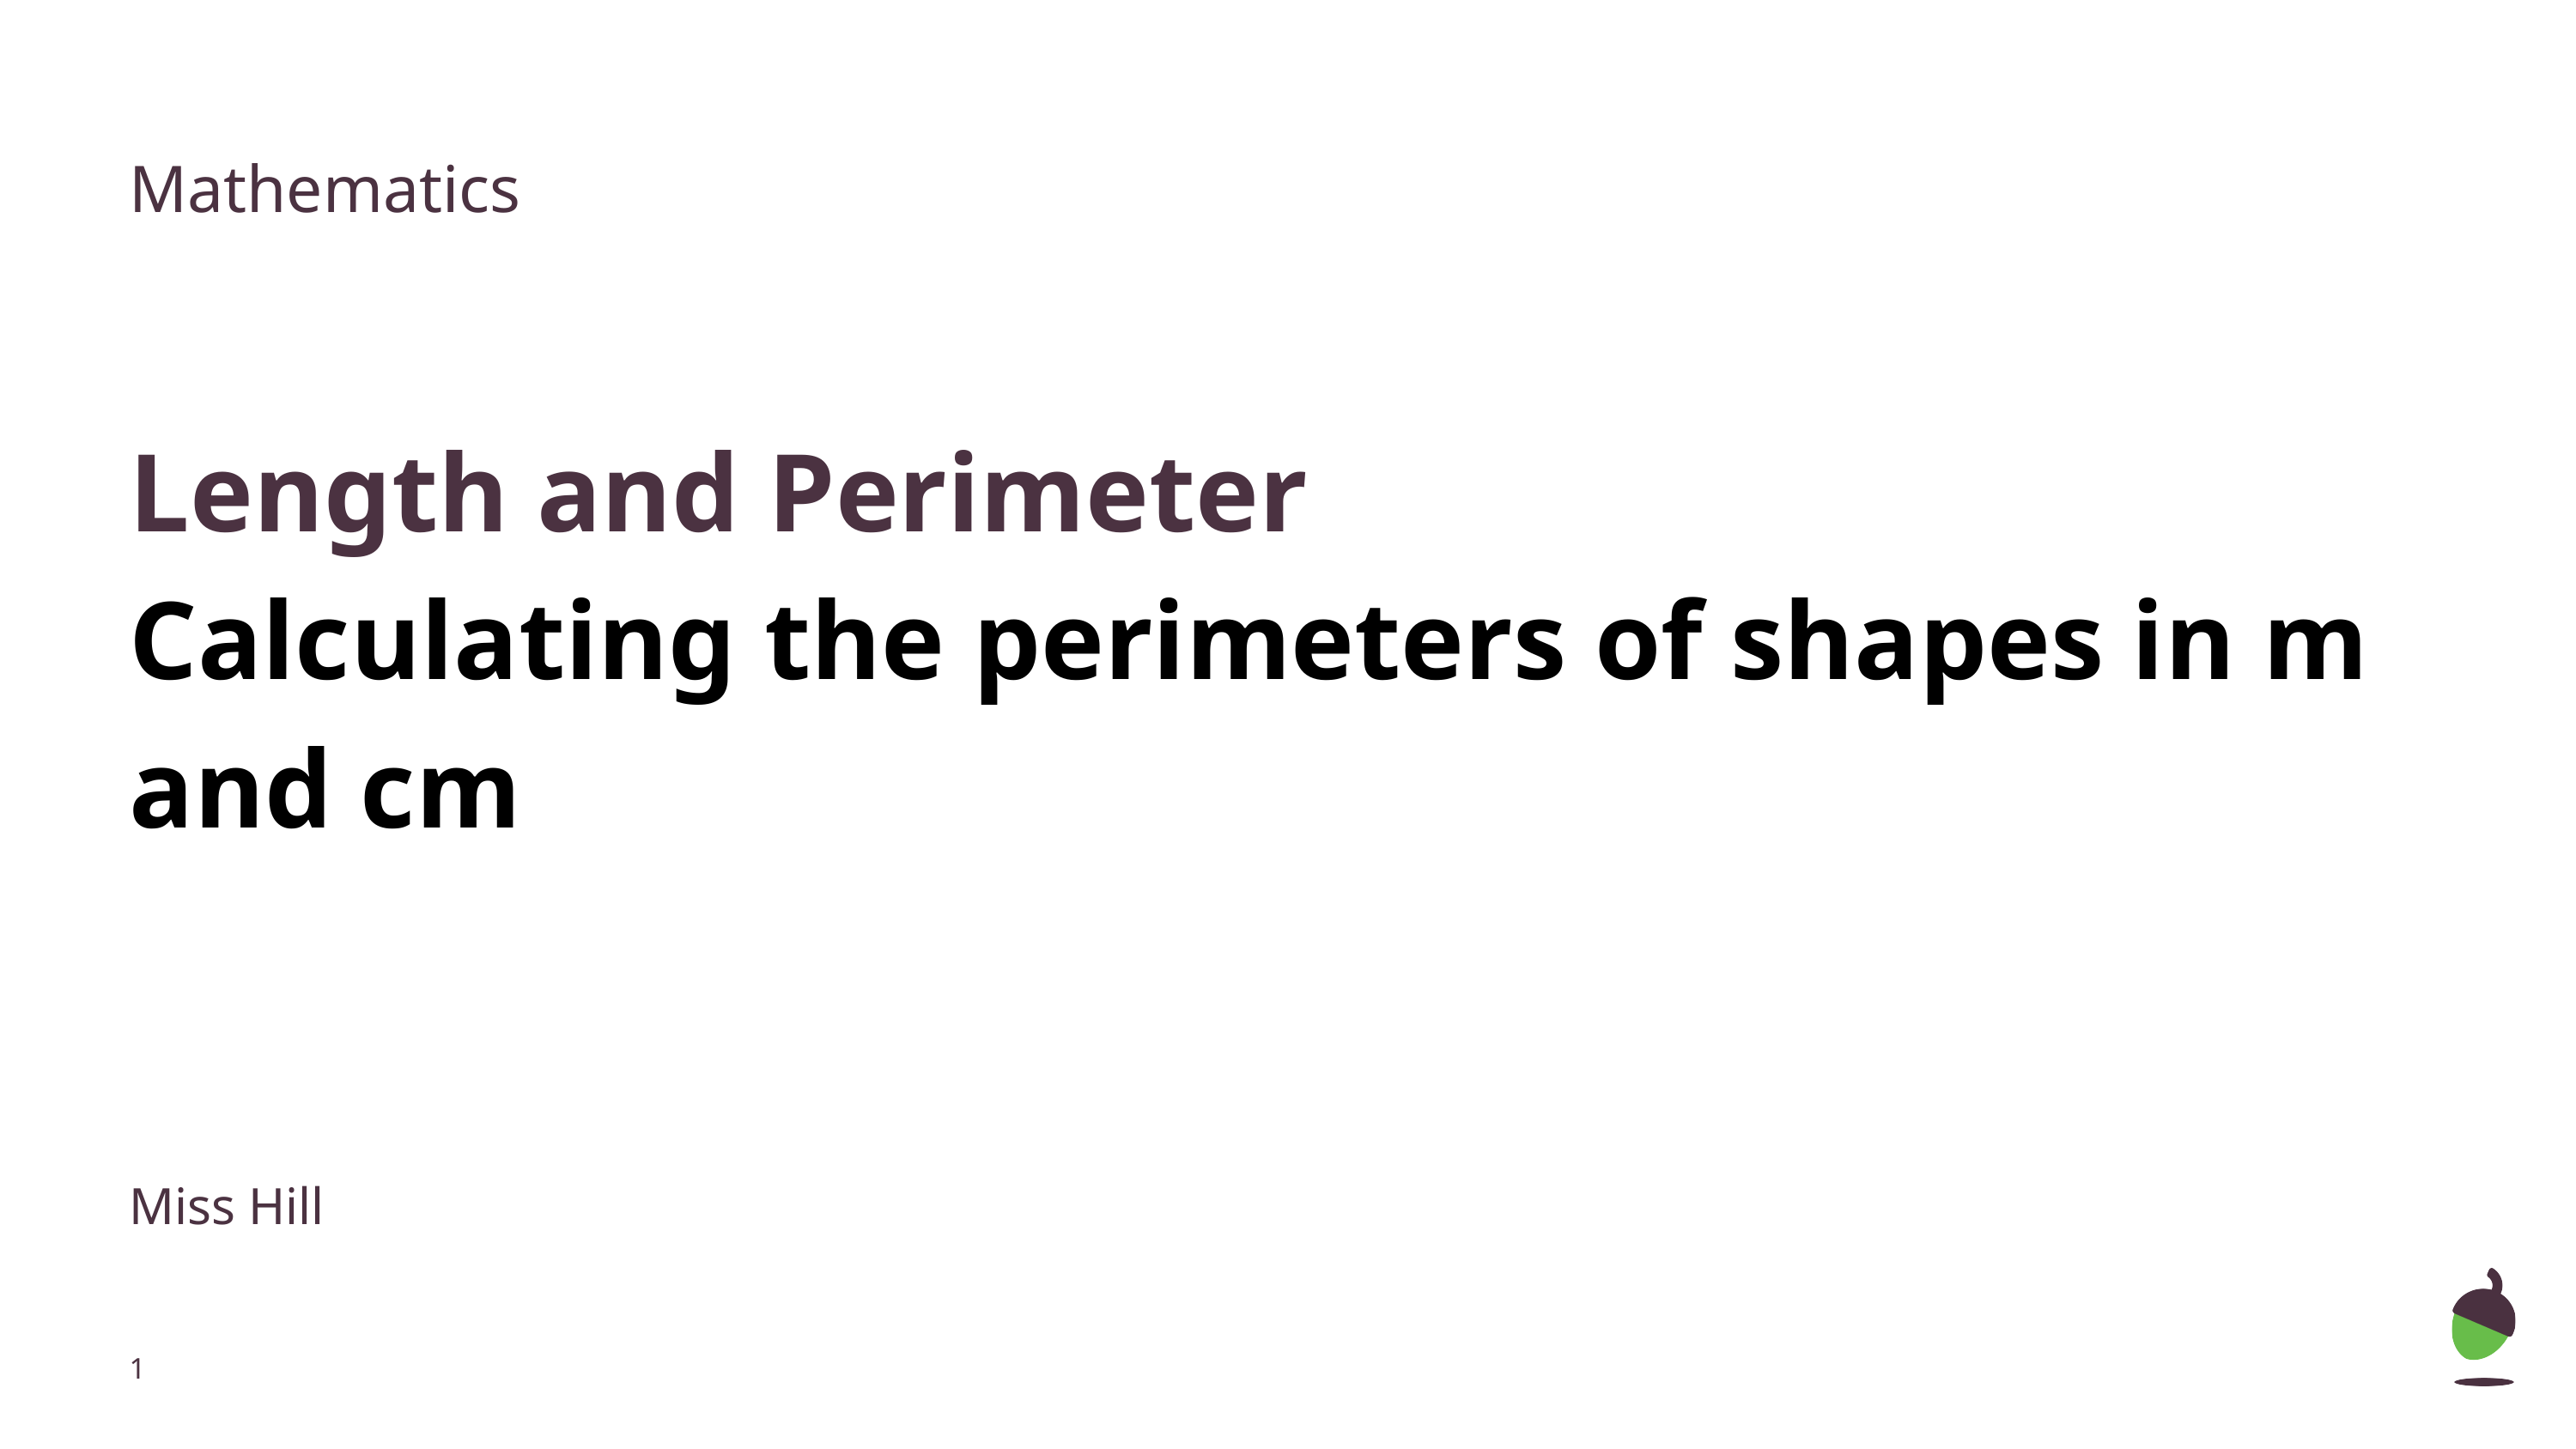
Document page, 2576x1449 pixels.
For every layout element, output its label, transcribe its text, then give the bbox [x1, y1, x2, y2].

subtitle Mathematics [129, 124, 2447, 349]
slide_number ‹#› [129, 1349, 332, 1401]
picture [2451, 1268, 2516, 1386]
title Length and Perimeter Calculating the perimeters of shapes in m and cm [129, 404, 2447, 930]
subtitle Miss Hill [129, 1155, 1242, 1331]
